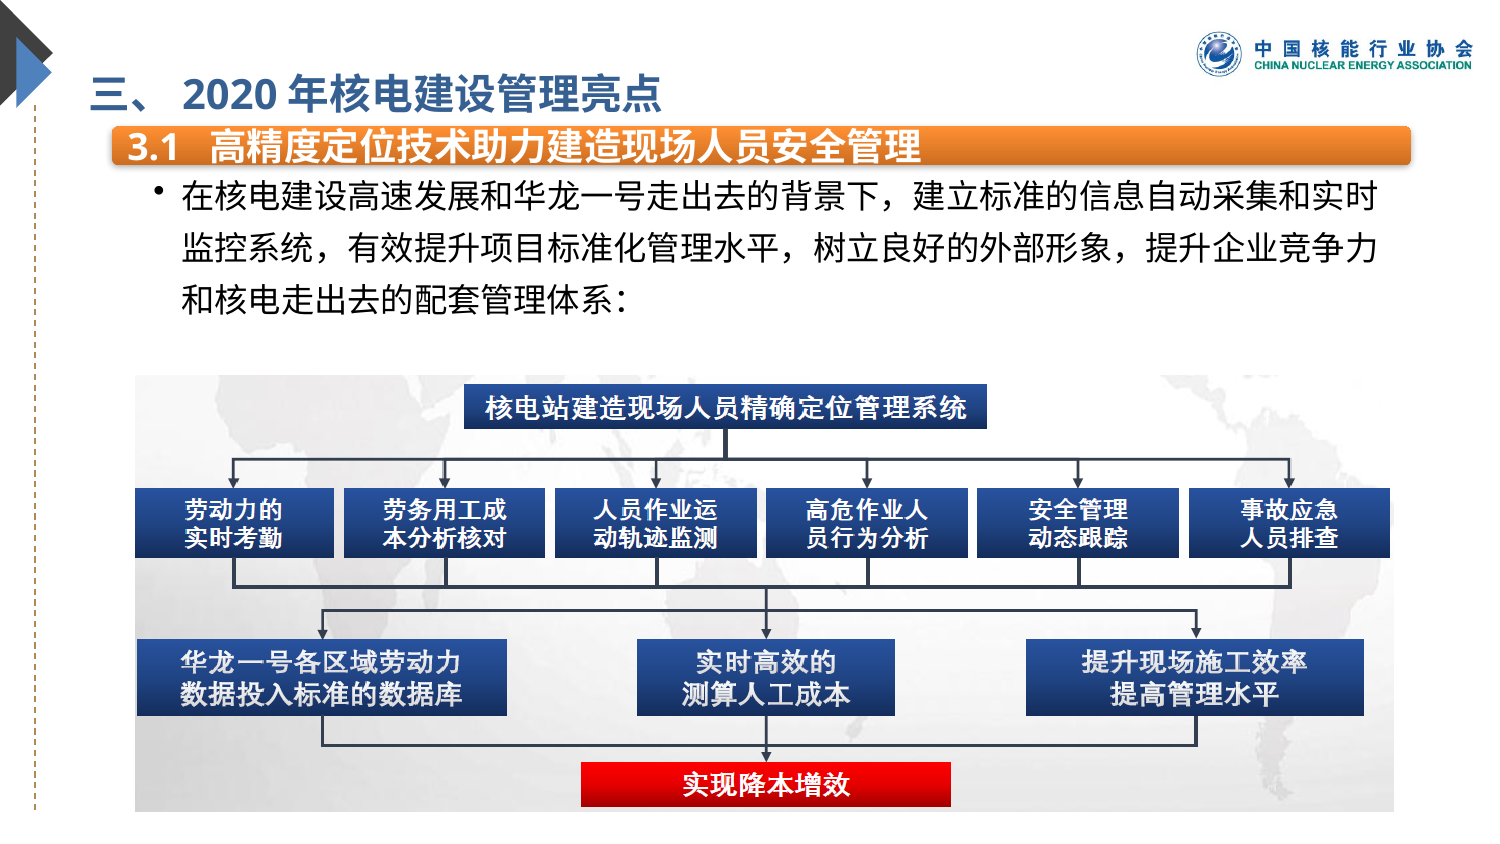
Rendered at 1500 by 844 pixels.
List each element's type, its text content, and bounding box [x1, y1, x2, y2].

text_box [0, 0, 53, 106]
picture [135, 375, 1394, 812]
text_box [16, 36, 52, 108]
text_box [111, 126, 1412, 409]
picture [1174, 19, 1483, 86]
text_box 三、2020年核电建设管理亮点 [88, 67, 857, 118]
